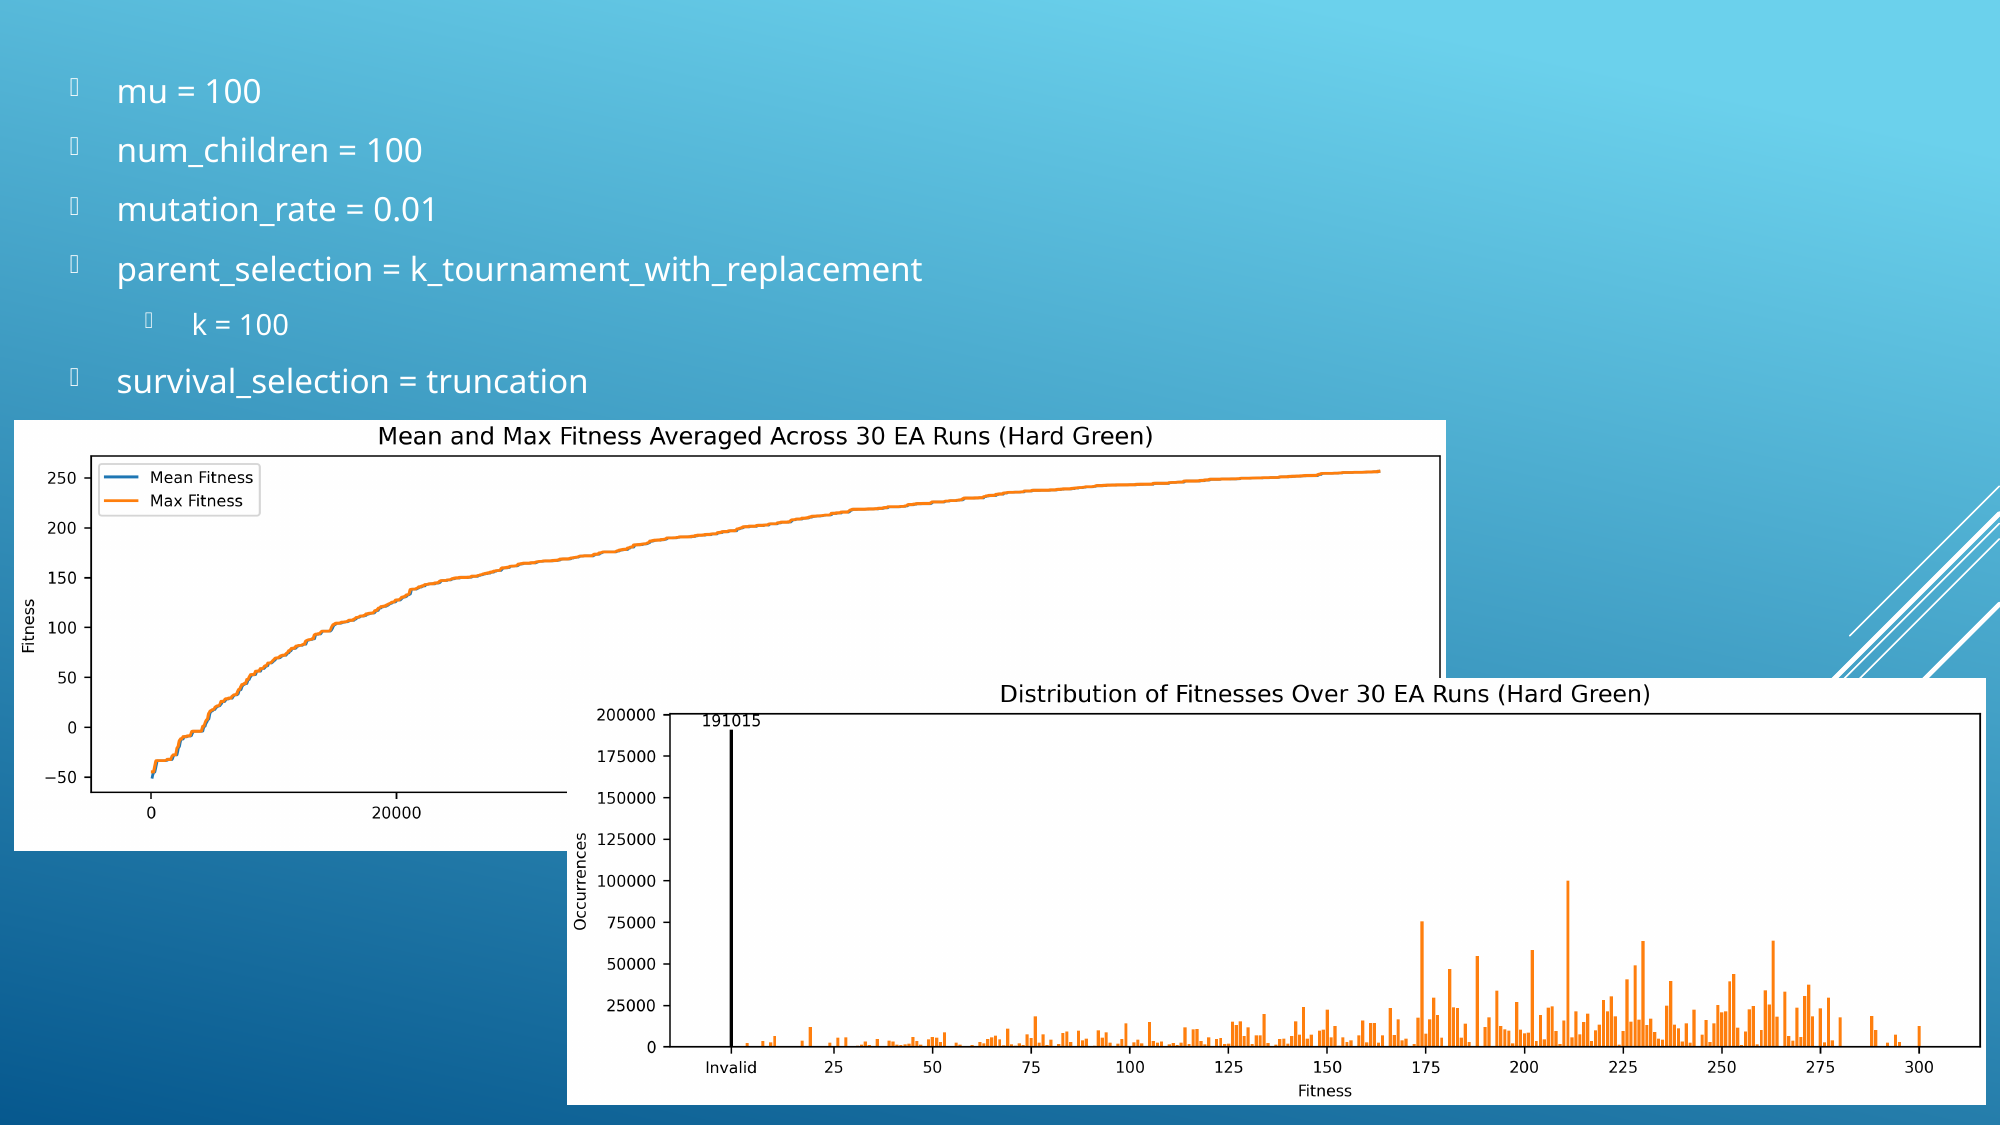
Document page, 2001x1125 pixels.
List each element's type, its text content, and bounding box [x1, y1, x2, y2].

picture [14, 420, 1986, 1105]
list mu = 100 num_children = 100 mutation_rate = 0.01 parent_selection = k_tournament_with_replacement k = 100 survival_selection = truncation [54, 20, 1296, 420]
